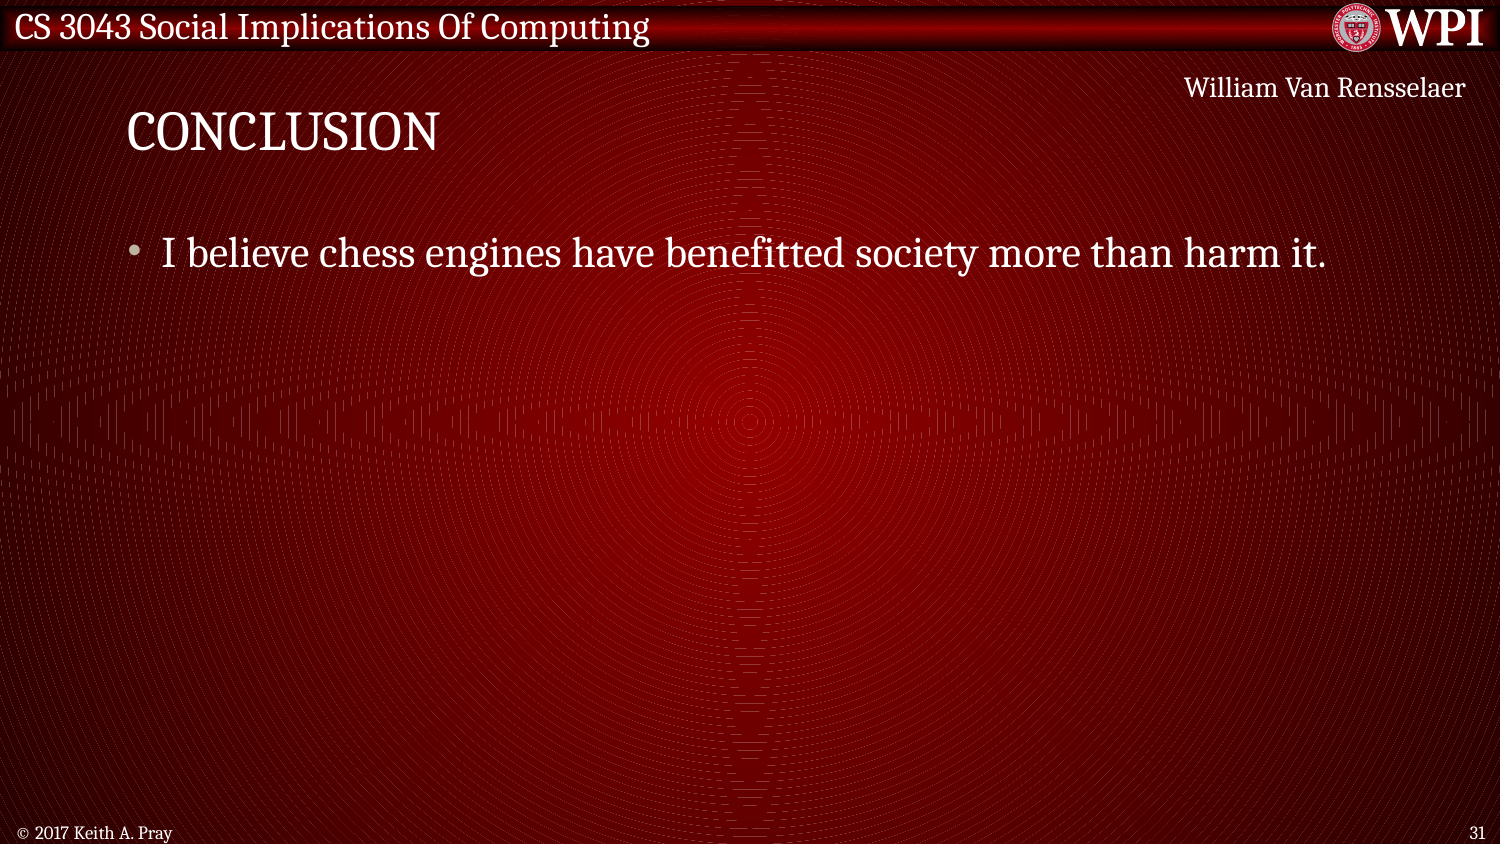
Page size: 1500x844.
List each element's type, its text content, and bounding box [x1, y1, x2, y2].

title Conclusion [112, 59, 1388, 210]
text_box William Van Rensselaer [1123, 61, 1481, 111]
slide_number 31 [1397, 819, 1500, 844]
picture [1332, 3, 1483, 52]
list I believe chess engines have benefitted society more than harm it. [112, 221, 1388, 772]
footer © 2017 Keith A. Pray [0, 819, 913, 844]
